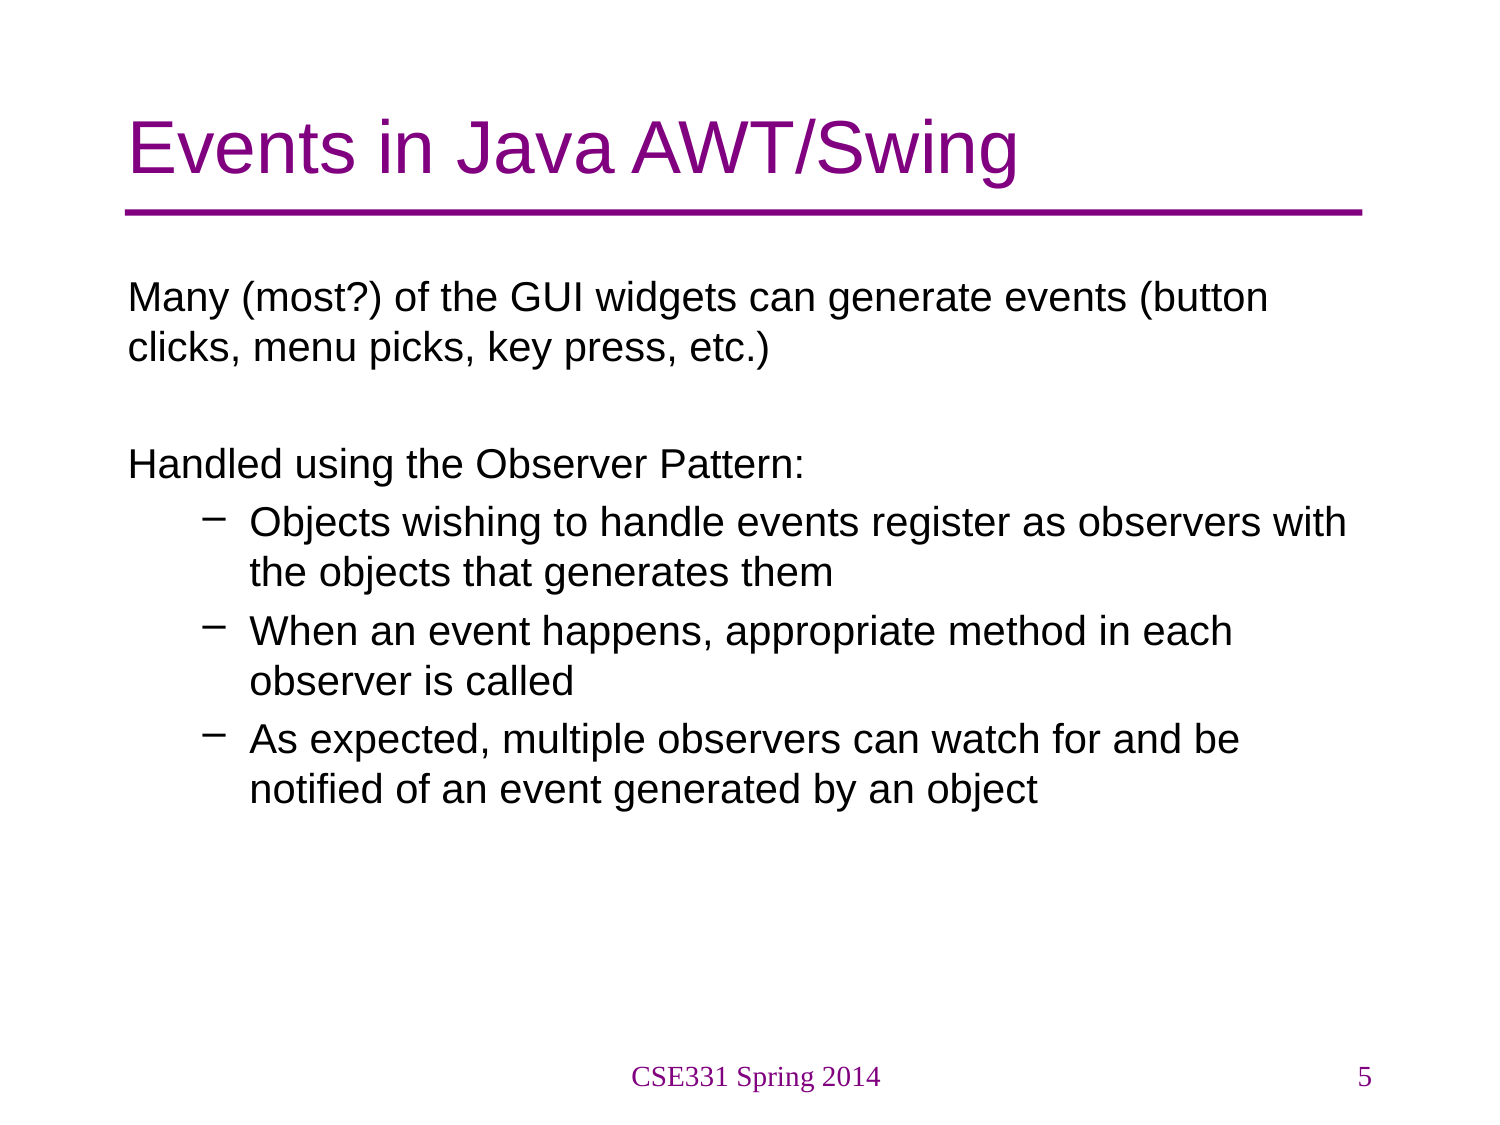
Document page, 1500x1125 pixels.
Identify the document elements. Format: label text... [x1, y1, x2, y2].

list Many (most?) of the GUI widgets can generate events (button clicks, menu picks, key press, etc.) Handled using the Observer Pattern: Objects wishing to handle events register as observers with the objects that generates them When an event happens, appropriate method in each observer is called As expected, multiple observers can watch for and be notified of an event generated by an object [112, 262, 1388, 1000]
footer CSE331 Spring 2014 [474, 1049, 1038, 1125]
title Events in Java AWT/Swing [112, 50, 1388, 238]
slide_number 5 [1074, 1049, 1388, 1125]
